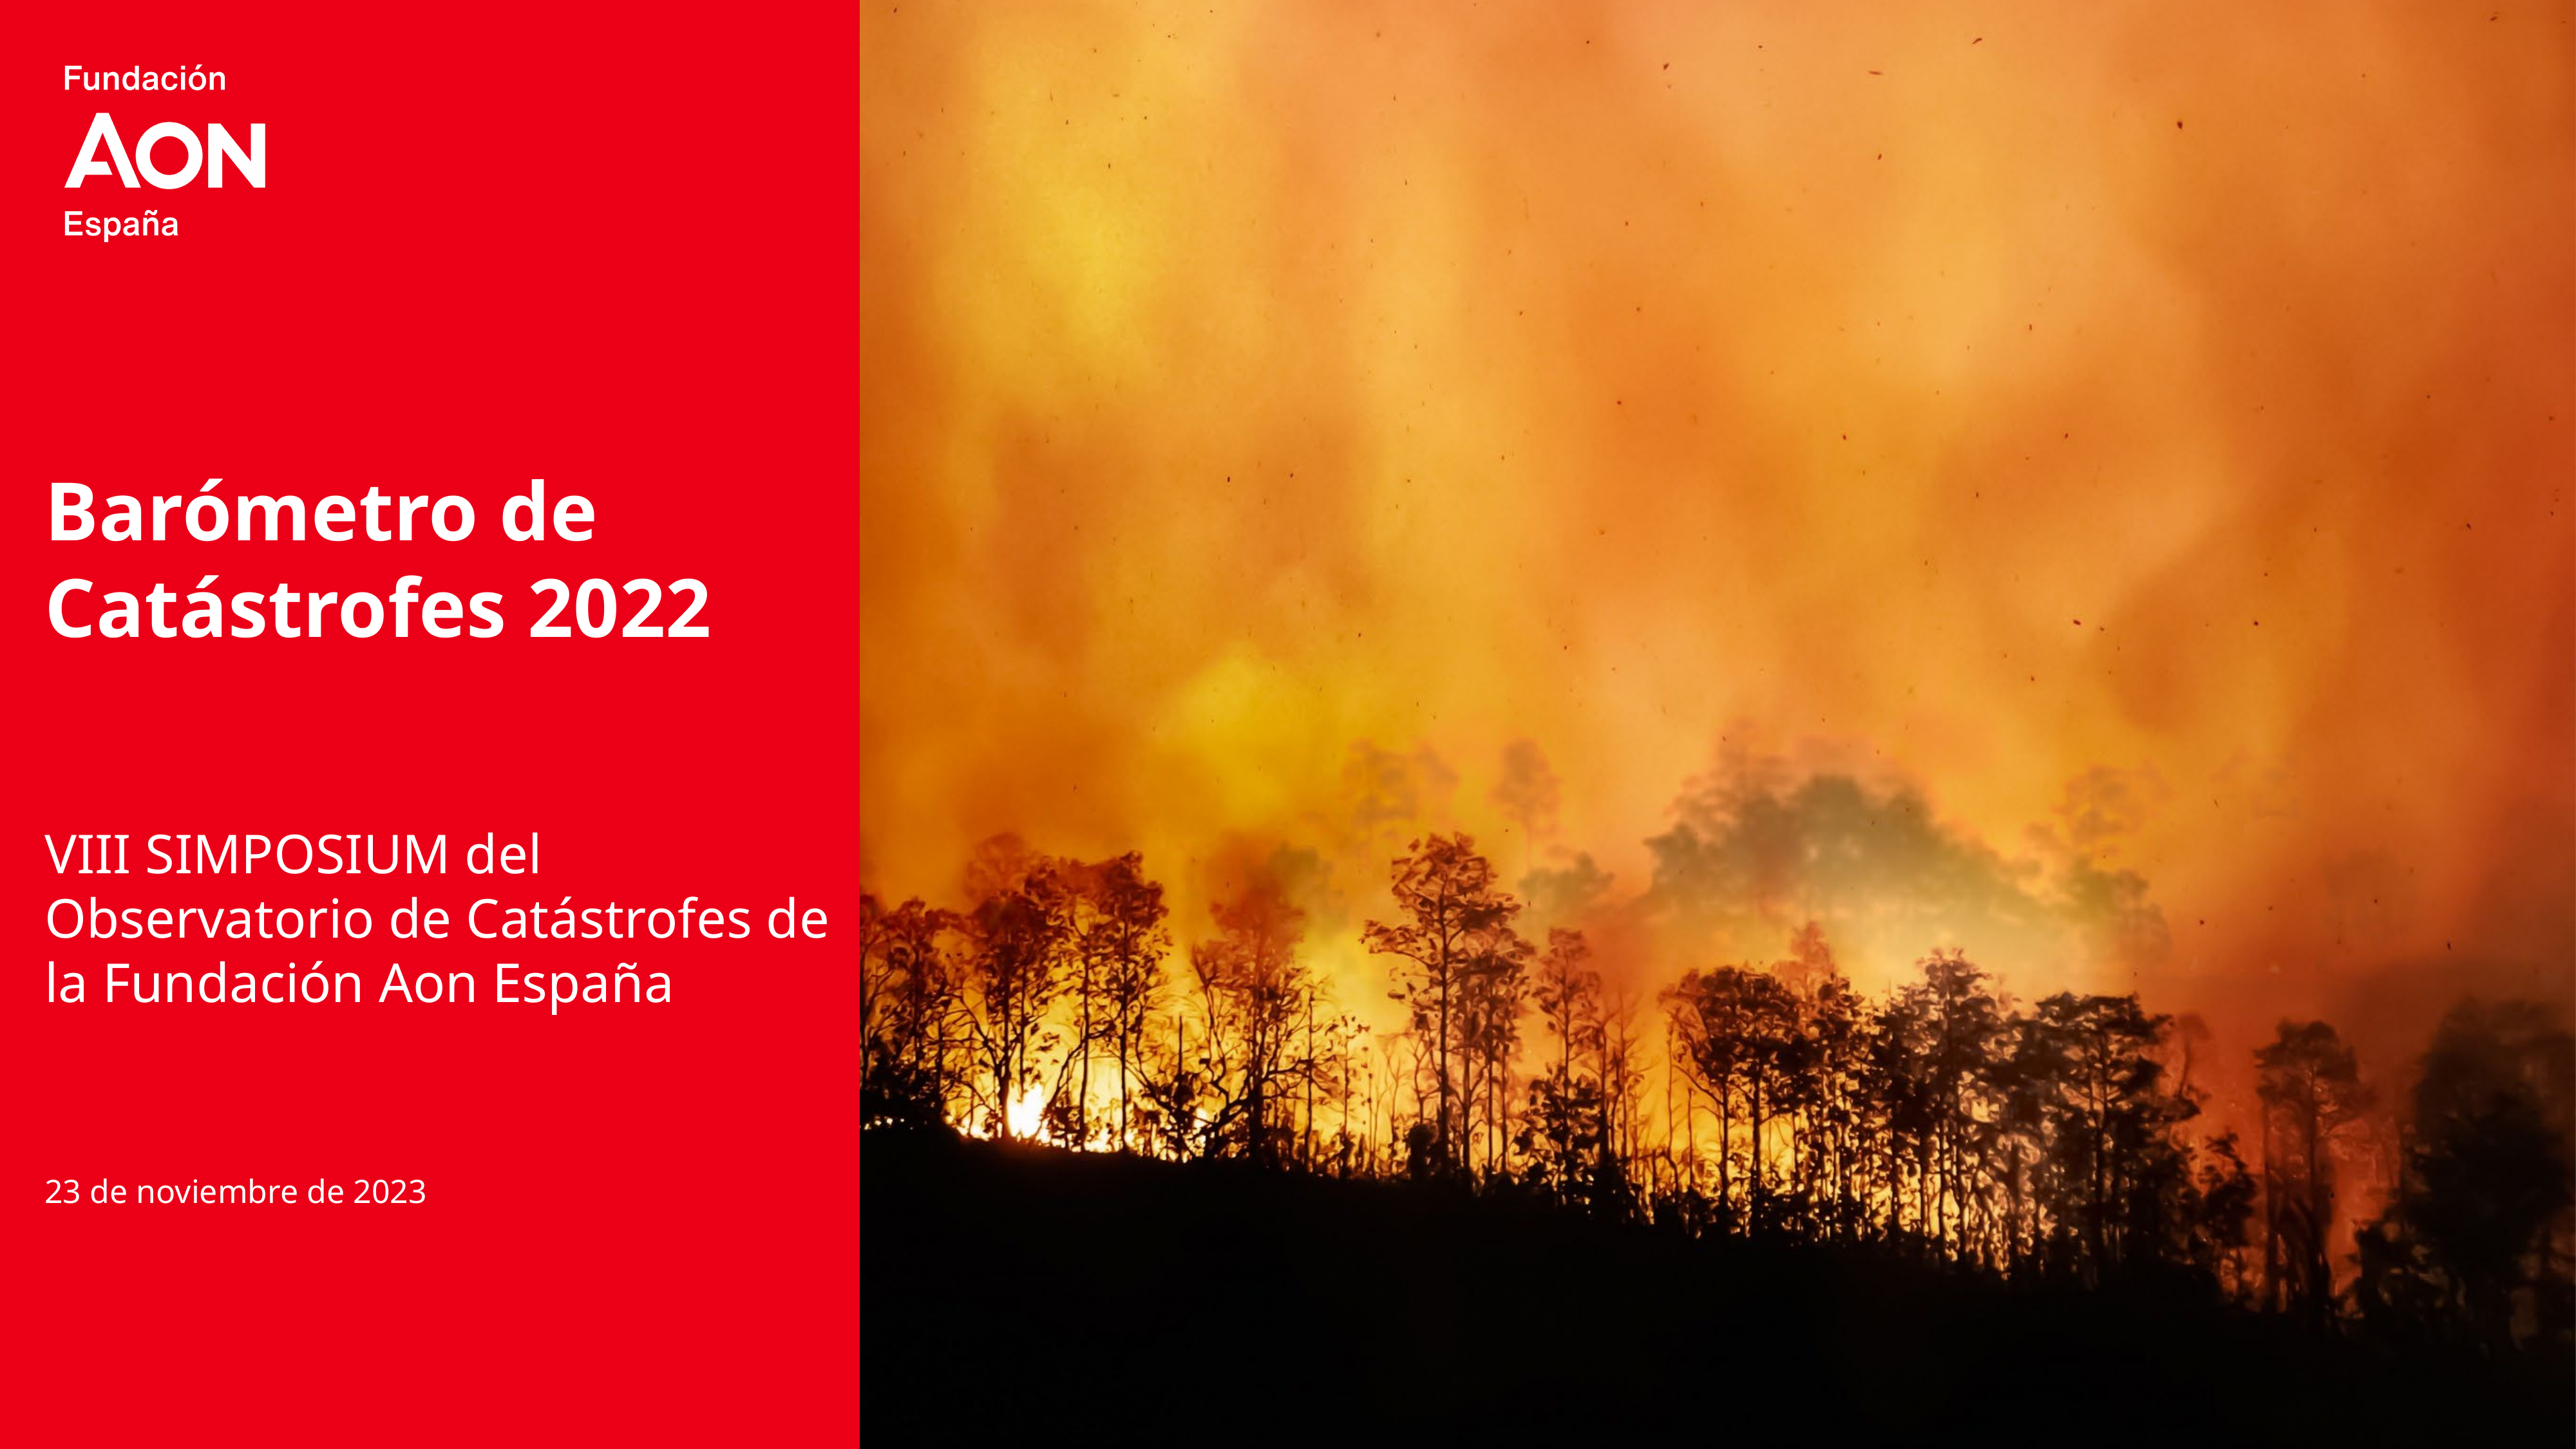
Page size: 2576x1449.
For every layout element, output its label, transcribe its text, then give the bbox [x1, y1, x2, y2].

list Barómetro de Catástrofes 2022 VIII SIMPOSIUM del Observatorio de Catástrofes de la Fundación Aon España 23 de noviembre de 2023 [44, 460, 835, 1390]
picture [34, 64, 304, 242]
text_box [860, 0, 2576, 1449]
